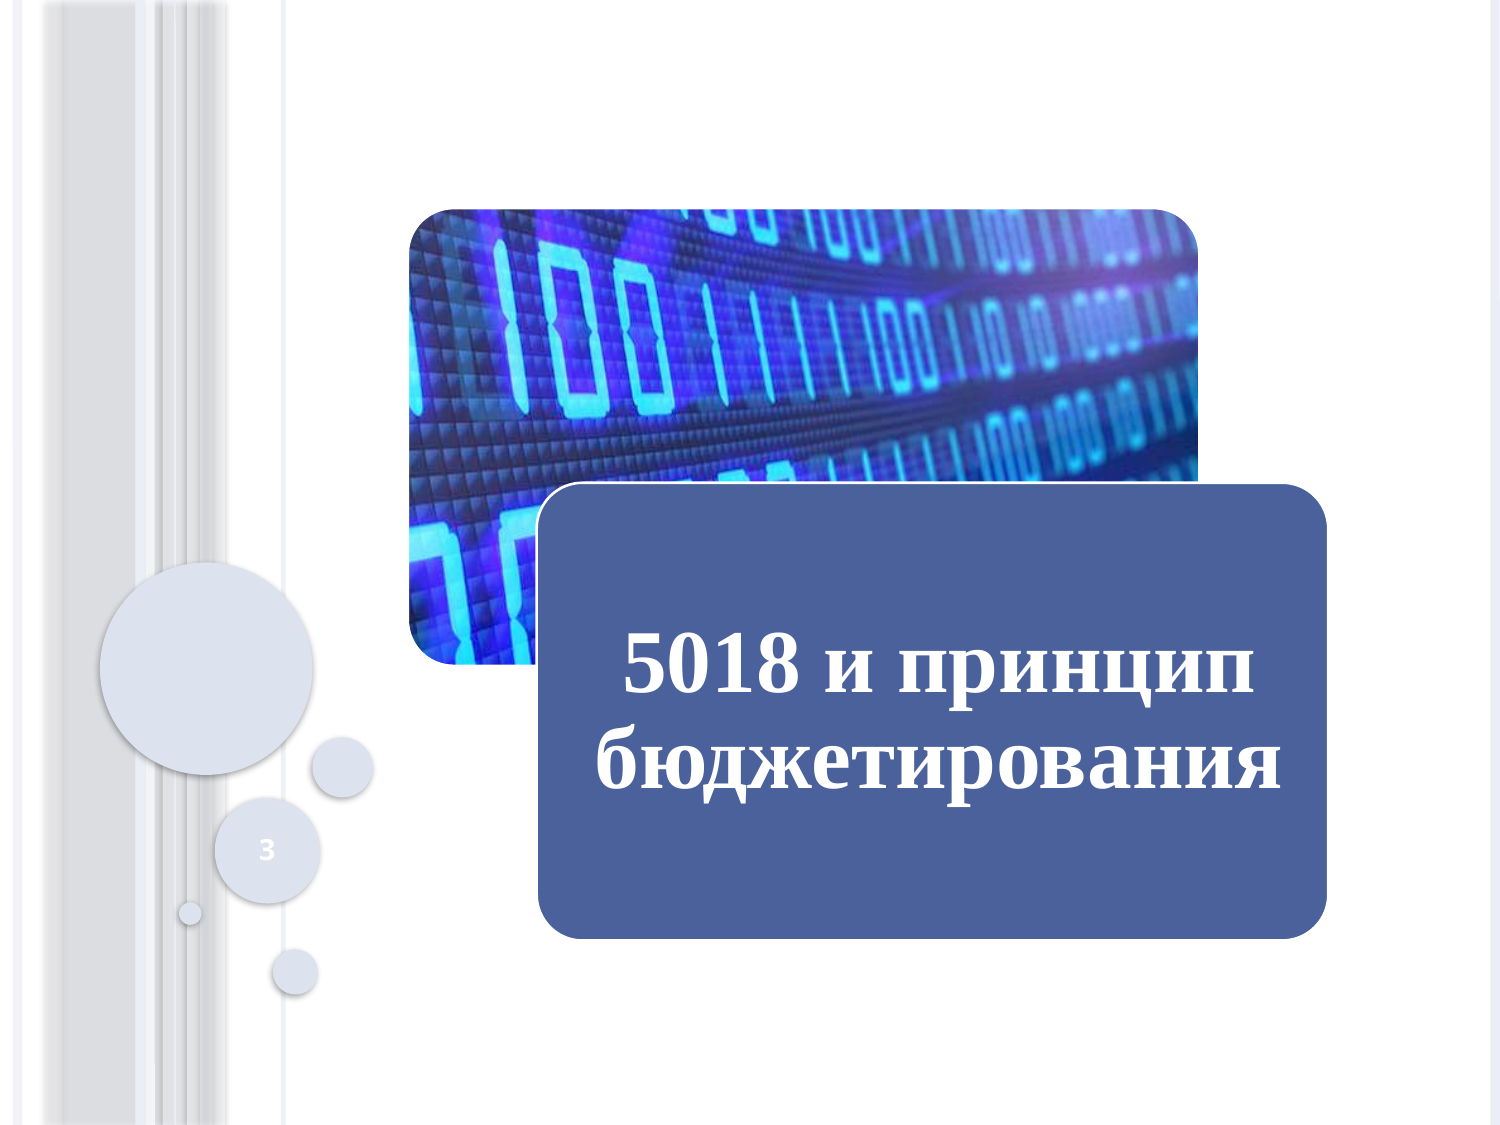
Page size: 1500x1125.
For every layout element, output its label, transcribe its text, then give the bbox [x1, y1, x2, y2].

slide_number 3 [217, 808, 318, 894]
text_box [407, 207, 1329, 941]
